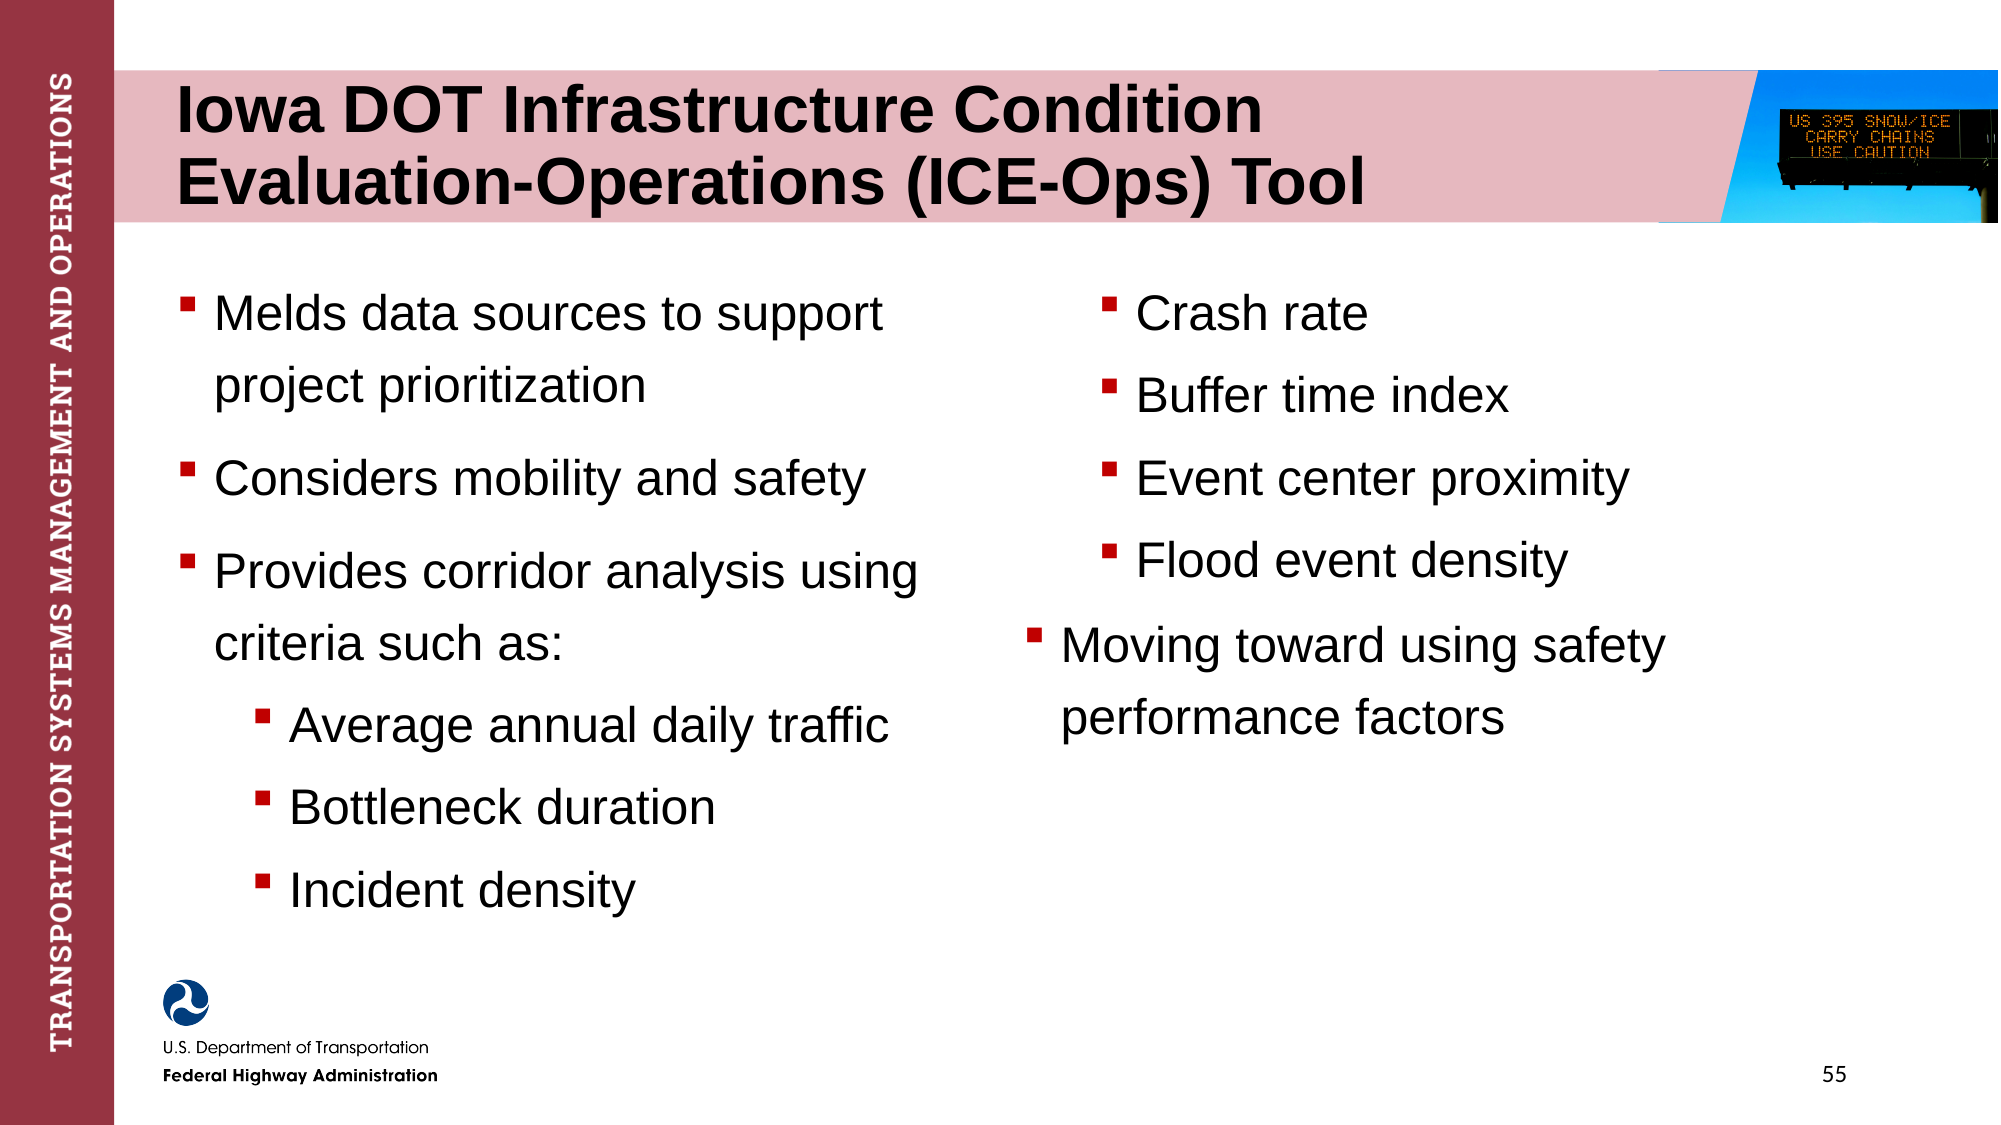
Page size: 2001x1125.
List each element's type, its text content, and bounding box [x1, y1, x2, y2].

picture [161, 977, 439, 1088]
picture [1721, 70, 1998, 223]
picture [46, 64, 109, 1061]
title Iowa DOT Infrastructure Condition Evaluation-Operations (ICE-Ops) Tool [161, 67, 1638, 151]
slide_number 55 [1412, 1042, 1863, 1103]
list Melds data sources to support project prioritization Considers mobility and safety Provides corridor analysis using criteria such as: Average annual daily traffic Bottleneck duration Incident density Crash rate Buffer time index Event center proximity Flood event density Moving toward using safety performance factors [161, 260, 1885, 968]
